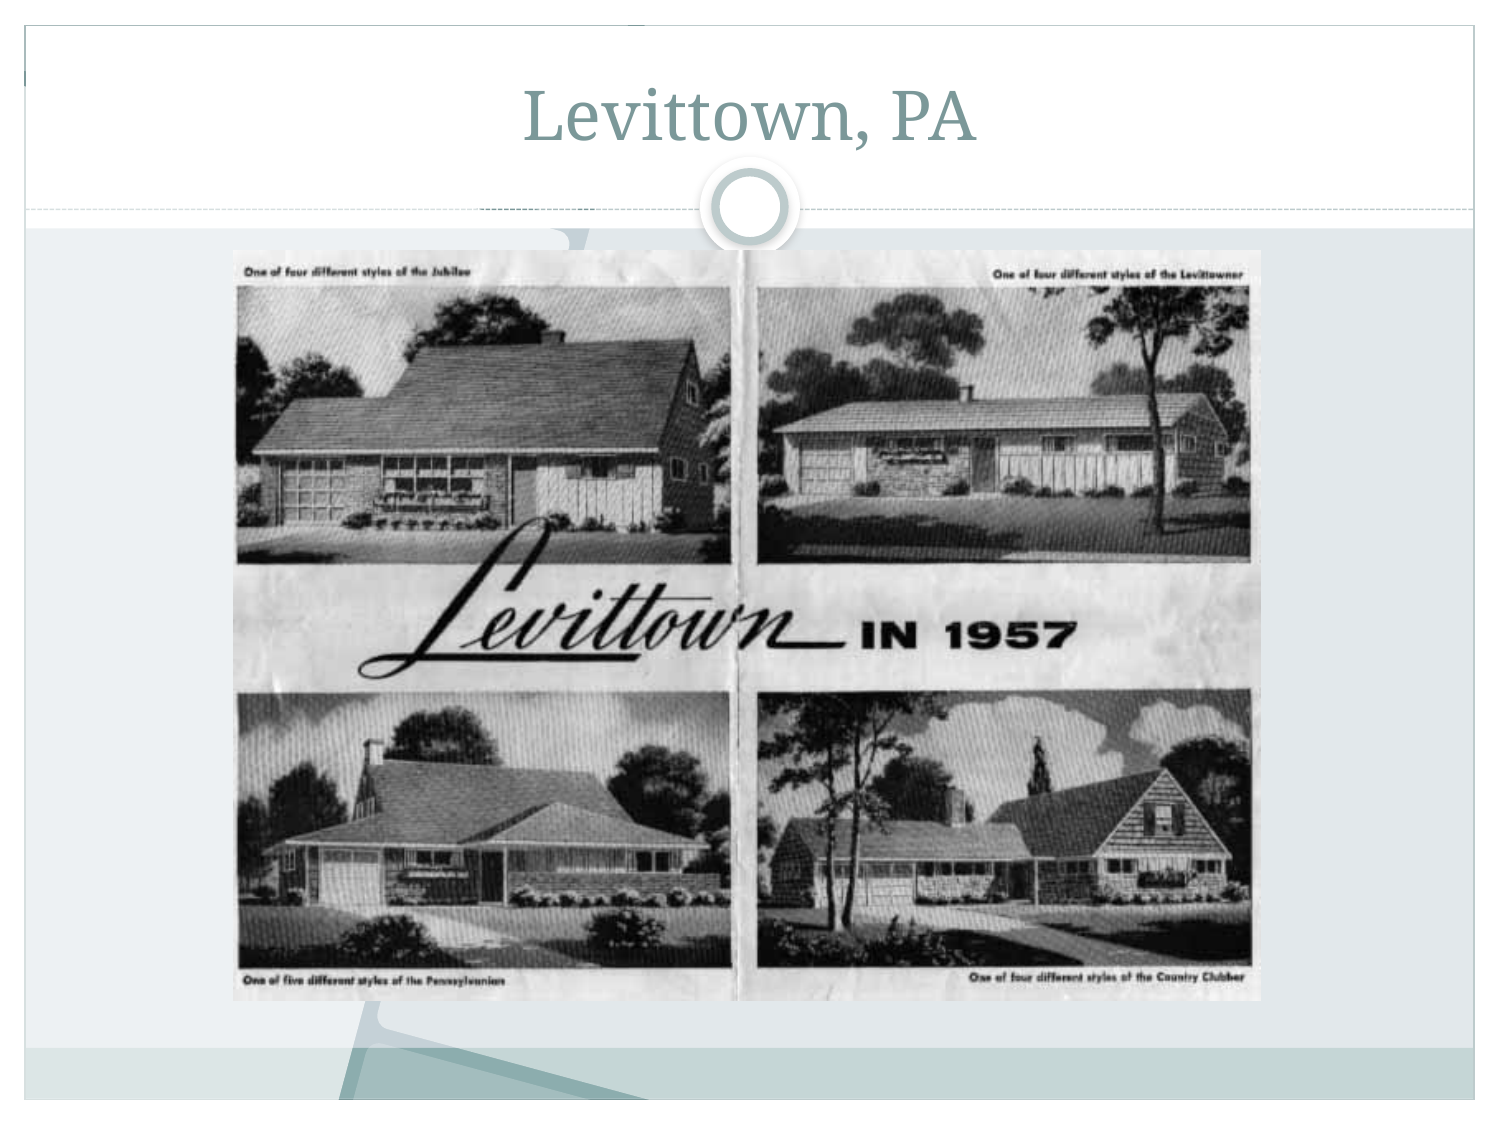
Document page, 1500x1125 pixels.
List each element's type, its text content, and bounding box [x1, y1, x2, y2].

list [49, 250, 1445, 1001]
title Levittown, PA [49, 37, 1450, 162]
